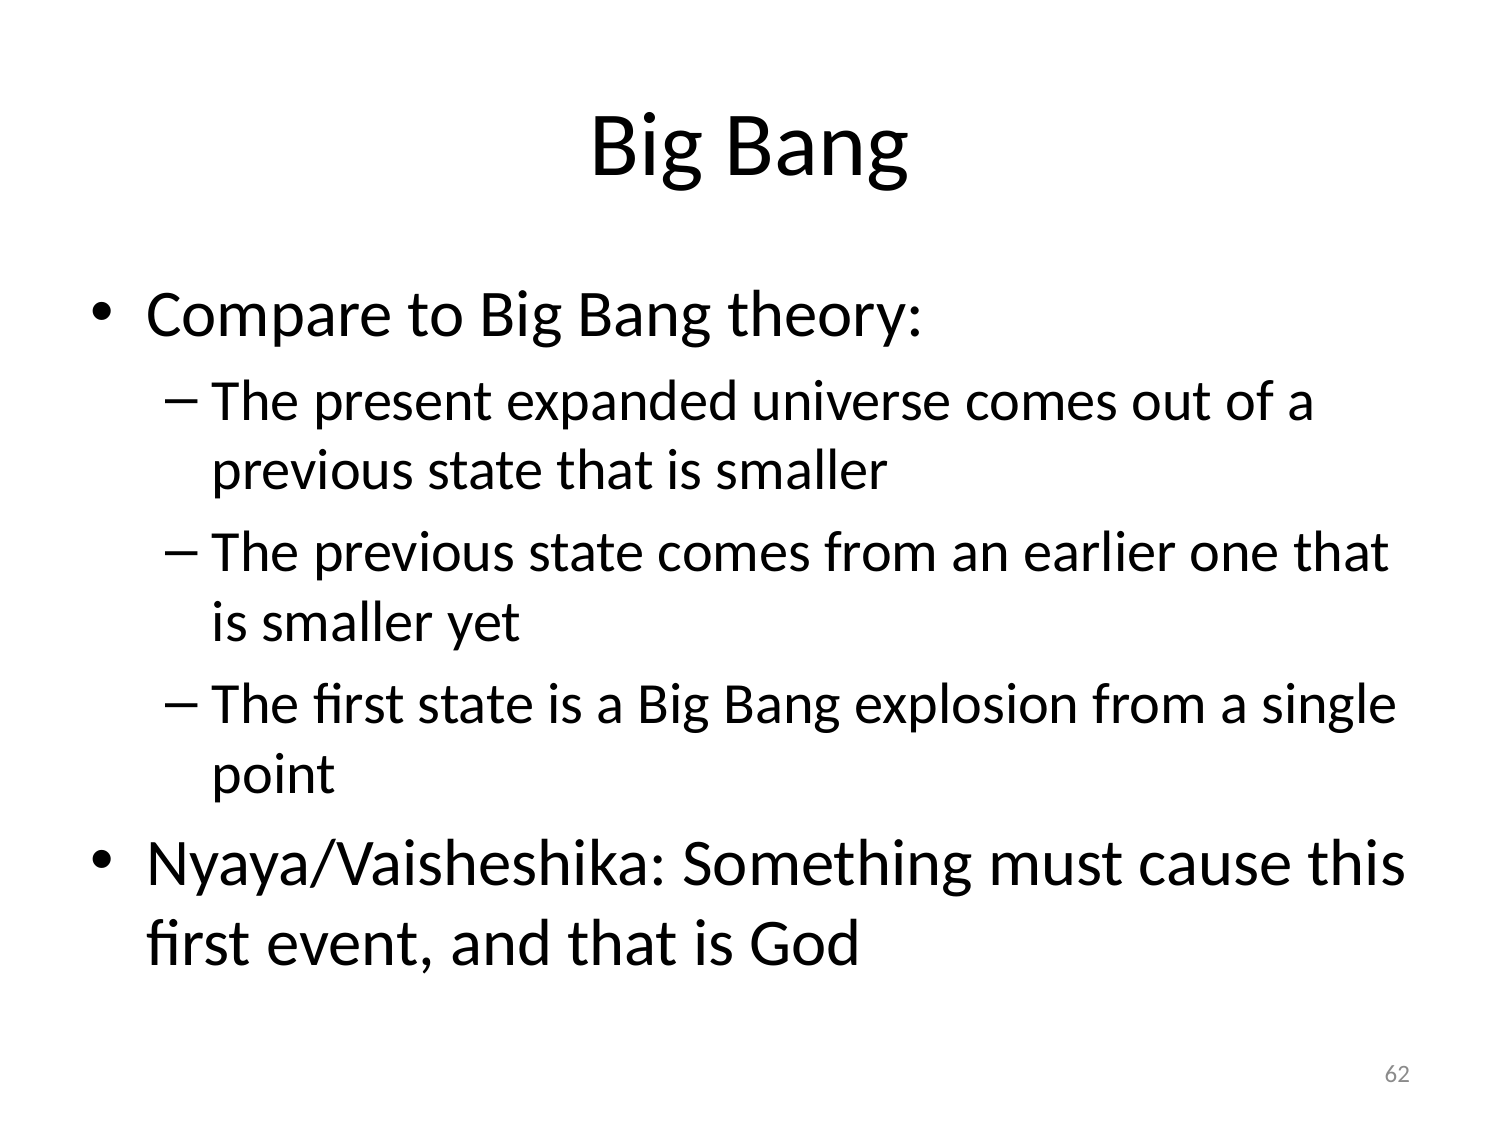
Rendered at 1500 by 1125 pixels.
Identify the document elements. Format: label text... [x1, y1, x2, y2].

list Compare to Big Bang theory: The present expanded universe comes out of a previous state that is smaller The previous state comes from an earlier one that is smaller yet The first state is a Big Bang explosion from a single point Nyaya/Vaisheshika: Something must cause this first event, and that is God [75, 262, 1425, 1005]
slide_number 62 [1074, 1042, 1425, 1103]
title Big Bang [75, 45, 1425, 233]
